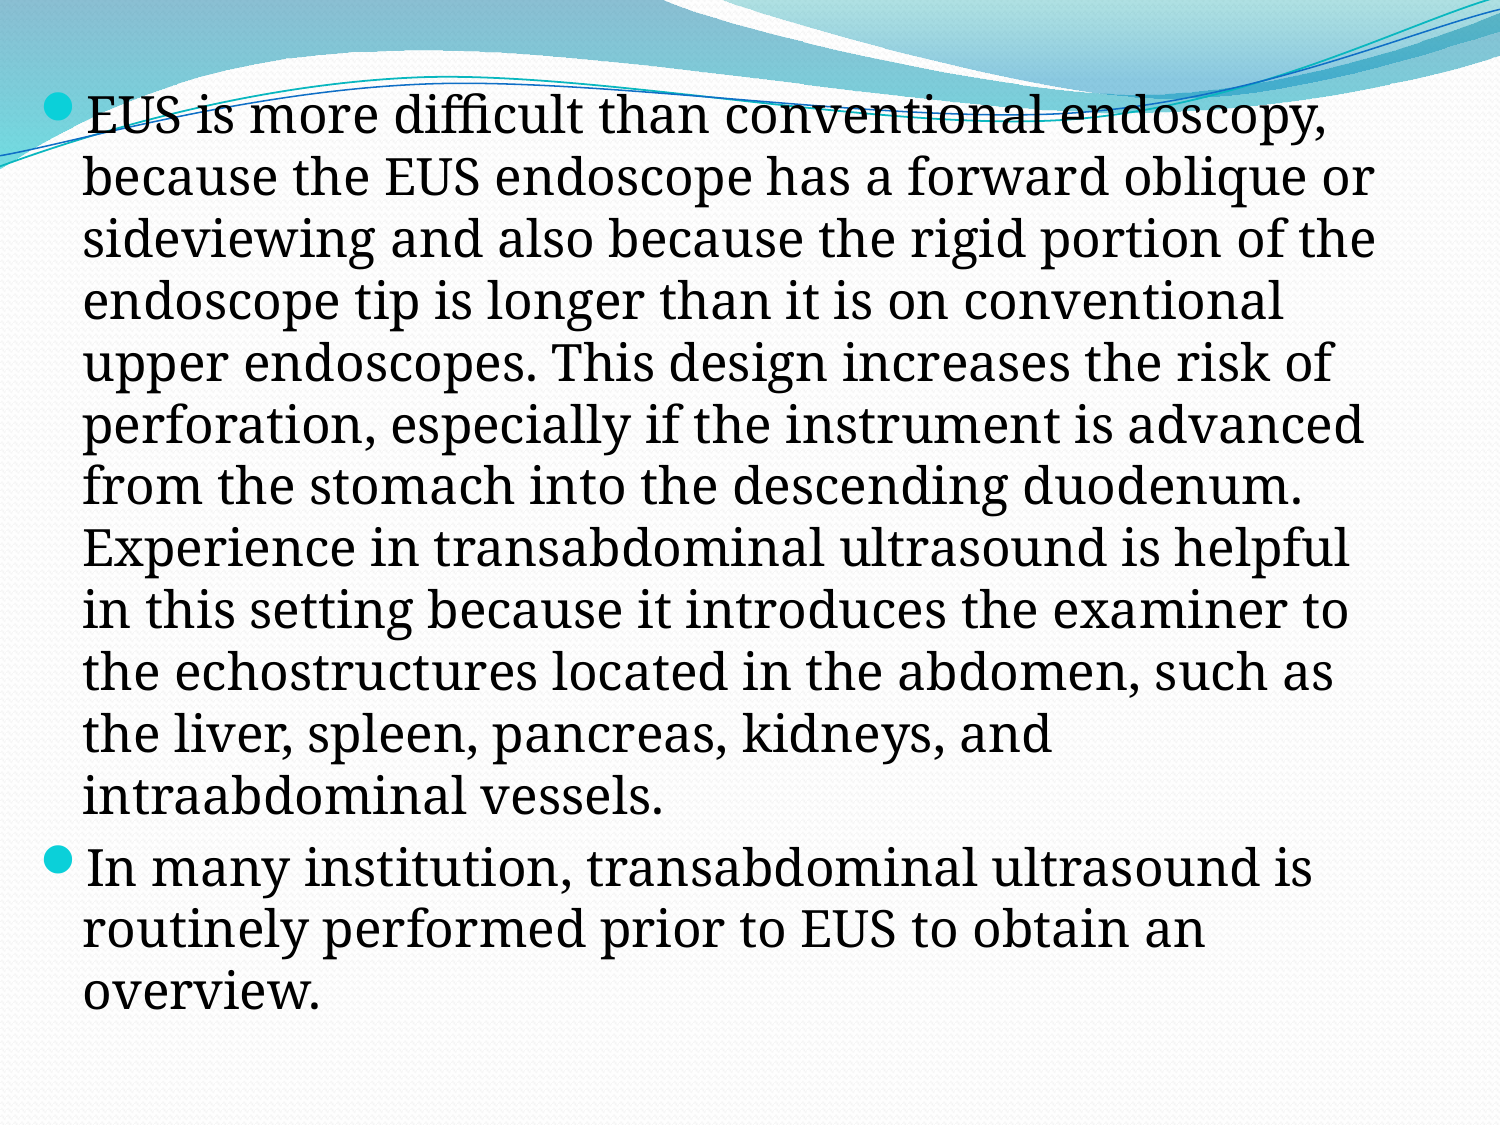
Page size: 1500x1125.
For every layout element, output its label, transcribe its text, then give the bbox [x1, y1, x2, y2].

list EUS is more difficult than conventional endoscopy, because the EUS endoscope has a forward oblique or sideviewing and also because the rigid portion of the endoscope tip is longer than it is on conventional upper endoscopes. This design increases the risk of perforation, especially if the instrument is advanced from the stomach into the descending duodenum. Experience in transabdominal ultrasound is helpful in this setting because it introduces the examiner to the echostructures located in the abdomen, such as the liver, spleen, pancreas, kidneys, and intraabdominal vessels. In many institution, transabdominal ultrasound is routinely performed prior to EUS to obtain an overview. [24, 75, 1425, 1038]
